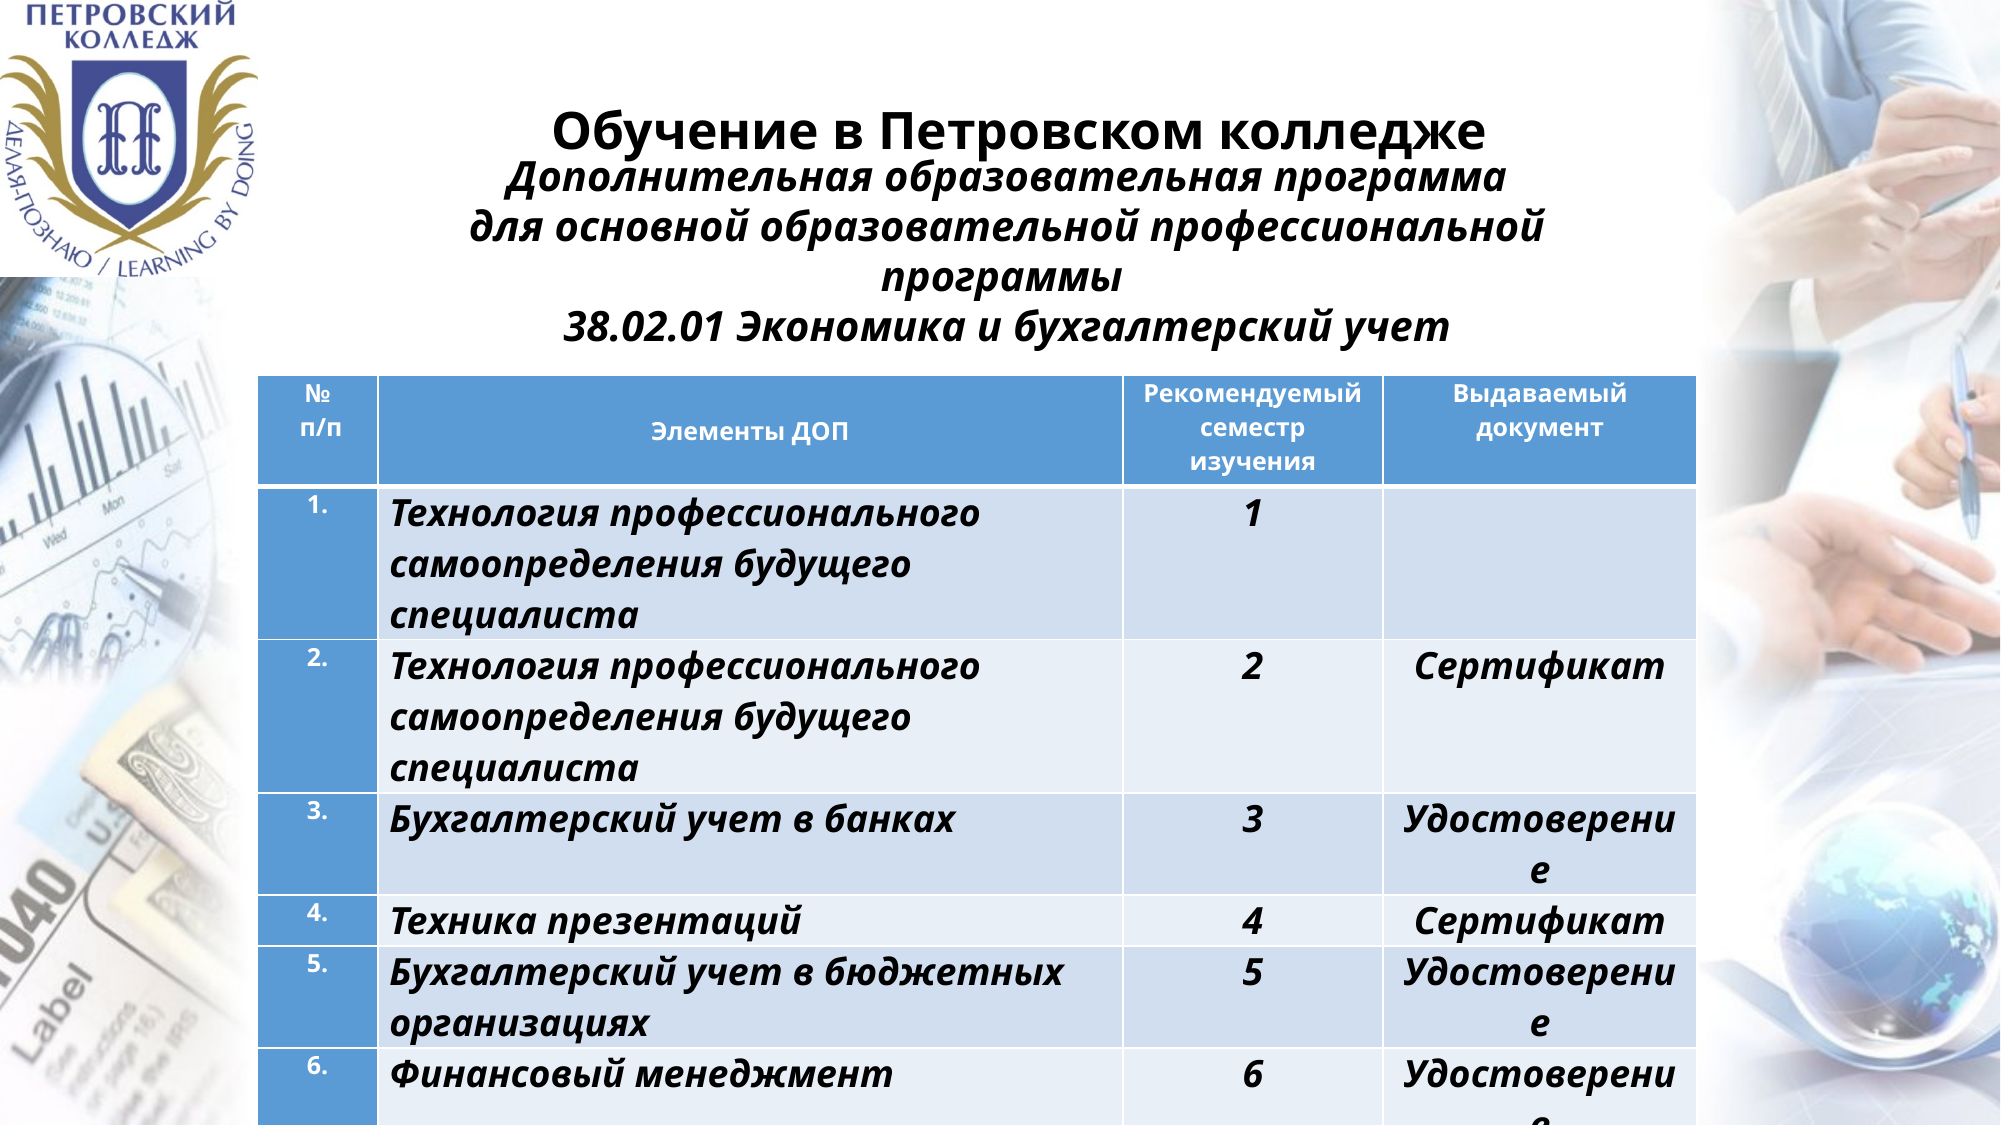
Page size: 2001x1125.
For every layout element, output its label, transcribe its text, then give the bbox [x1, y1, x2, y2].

table_cell Техника презентаций [379, 896, 1122, 945]
table_cell [1384, 489, 1696, 639]
table_cell 4 [1124, 896, 1382, 945]
table_cell Сертификат [1384, 896, 1696, 945]
table_cell Технология профессионального самоопределения будущего специалиста [379, 640, 1122, 792]
table_cell 6. [258, 1049, 377, 1125]
table_cell 4. [258, 896, 377, 945]
table_cell 3. [258, 794, 377, 894]
table_cell 2 [1124, 640, 1382, 792]
table_cell Финансовый менеджмент [379, 1049, 1122, 1125]
table_cell 5. [258, 947, 377, 1047]
table_header Выдаваемый документ [1384, 376, 1696, 484]
table_cell Технология профессионального самоопределения будущего специалиста [379, 489, 1122, 639]
text_box Дополнительная образовательная программа для основной образовательной профессиональной программы 38.02.01 Экономика и бухгалтерский учет [337, 141, 1677, 357]
table_header Рекомендуемый семестр изучения [1124, 376, 1382, 484]
table_cell Удостоверение [1384, 794, 1696, 894]
title Обучение в Петровском колледже ОБРАЗОВАНИЯ [316, 33, 1722, 244]
table_cell Сертификат [1384, 640, 1696, 792]
table_cell Удостоверение [1384, 1049, 1696, 1125]
picture [0, 0, 2001, 1125]
table_cell 1. [258, 489, 377, 639]
table_cell Бухгалтерский учет в бюджетных организациях [379, 947, 1122, 1047]
table_cell Бухгалтерский учет в банках [379, 794, 1122, 894]
table_cell 1 [1124, 489, 1382, 639]
table_cell Удостоверение [1384, 947, 1696, 1047]
table_header Элементы ДОП [379, 376, 1122, 484]
table_header № п/п [258, 376, 377, 484]
table_cell 2. [258, 640, 377, 792]
table_cell 5 [1124, 947, 1382, 1047]
table_cell 6 [1124, 1049, 1382, 1125]
table_cell 3 [1124, 794, 1382, 894]
